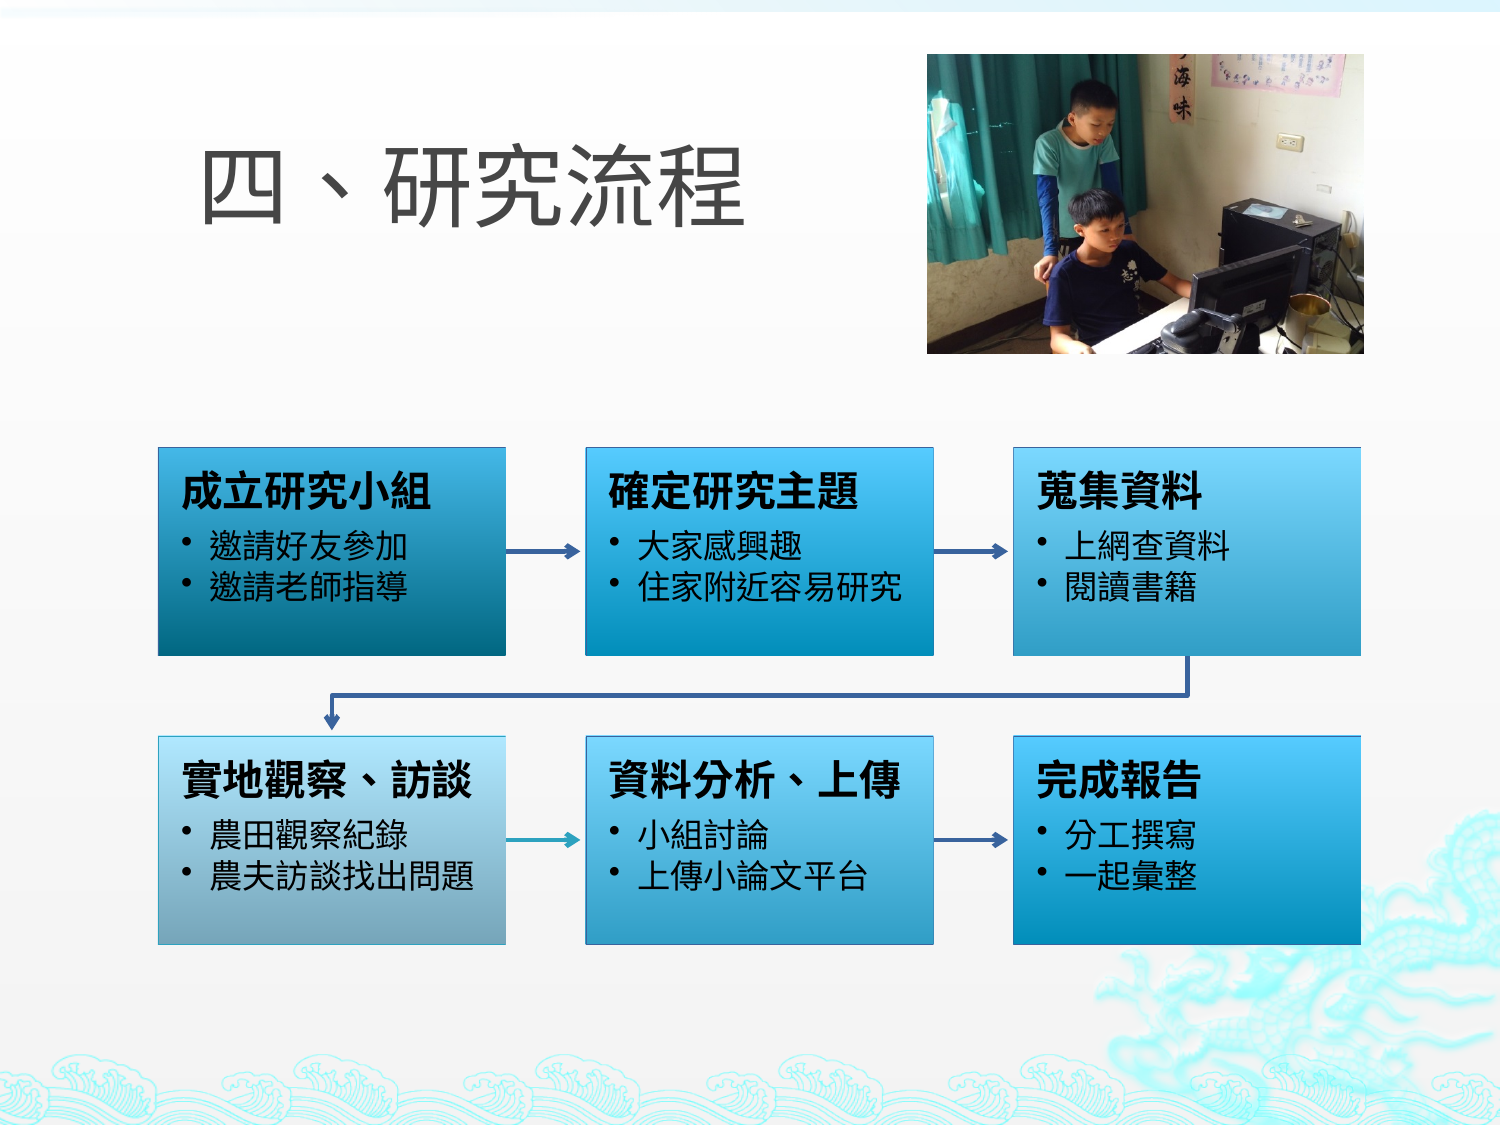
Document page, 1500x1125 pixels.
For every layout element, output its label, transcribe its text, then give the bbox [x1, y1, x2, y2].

picture [926, 53, 1365, 354]
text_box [156, 352, 1363, 1039]
title 四、研究流程 [76, 90, 870, 278]
